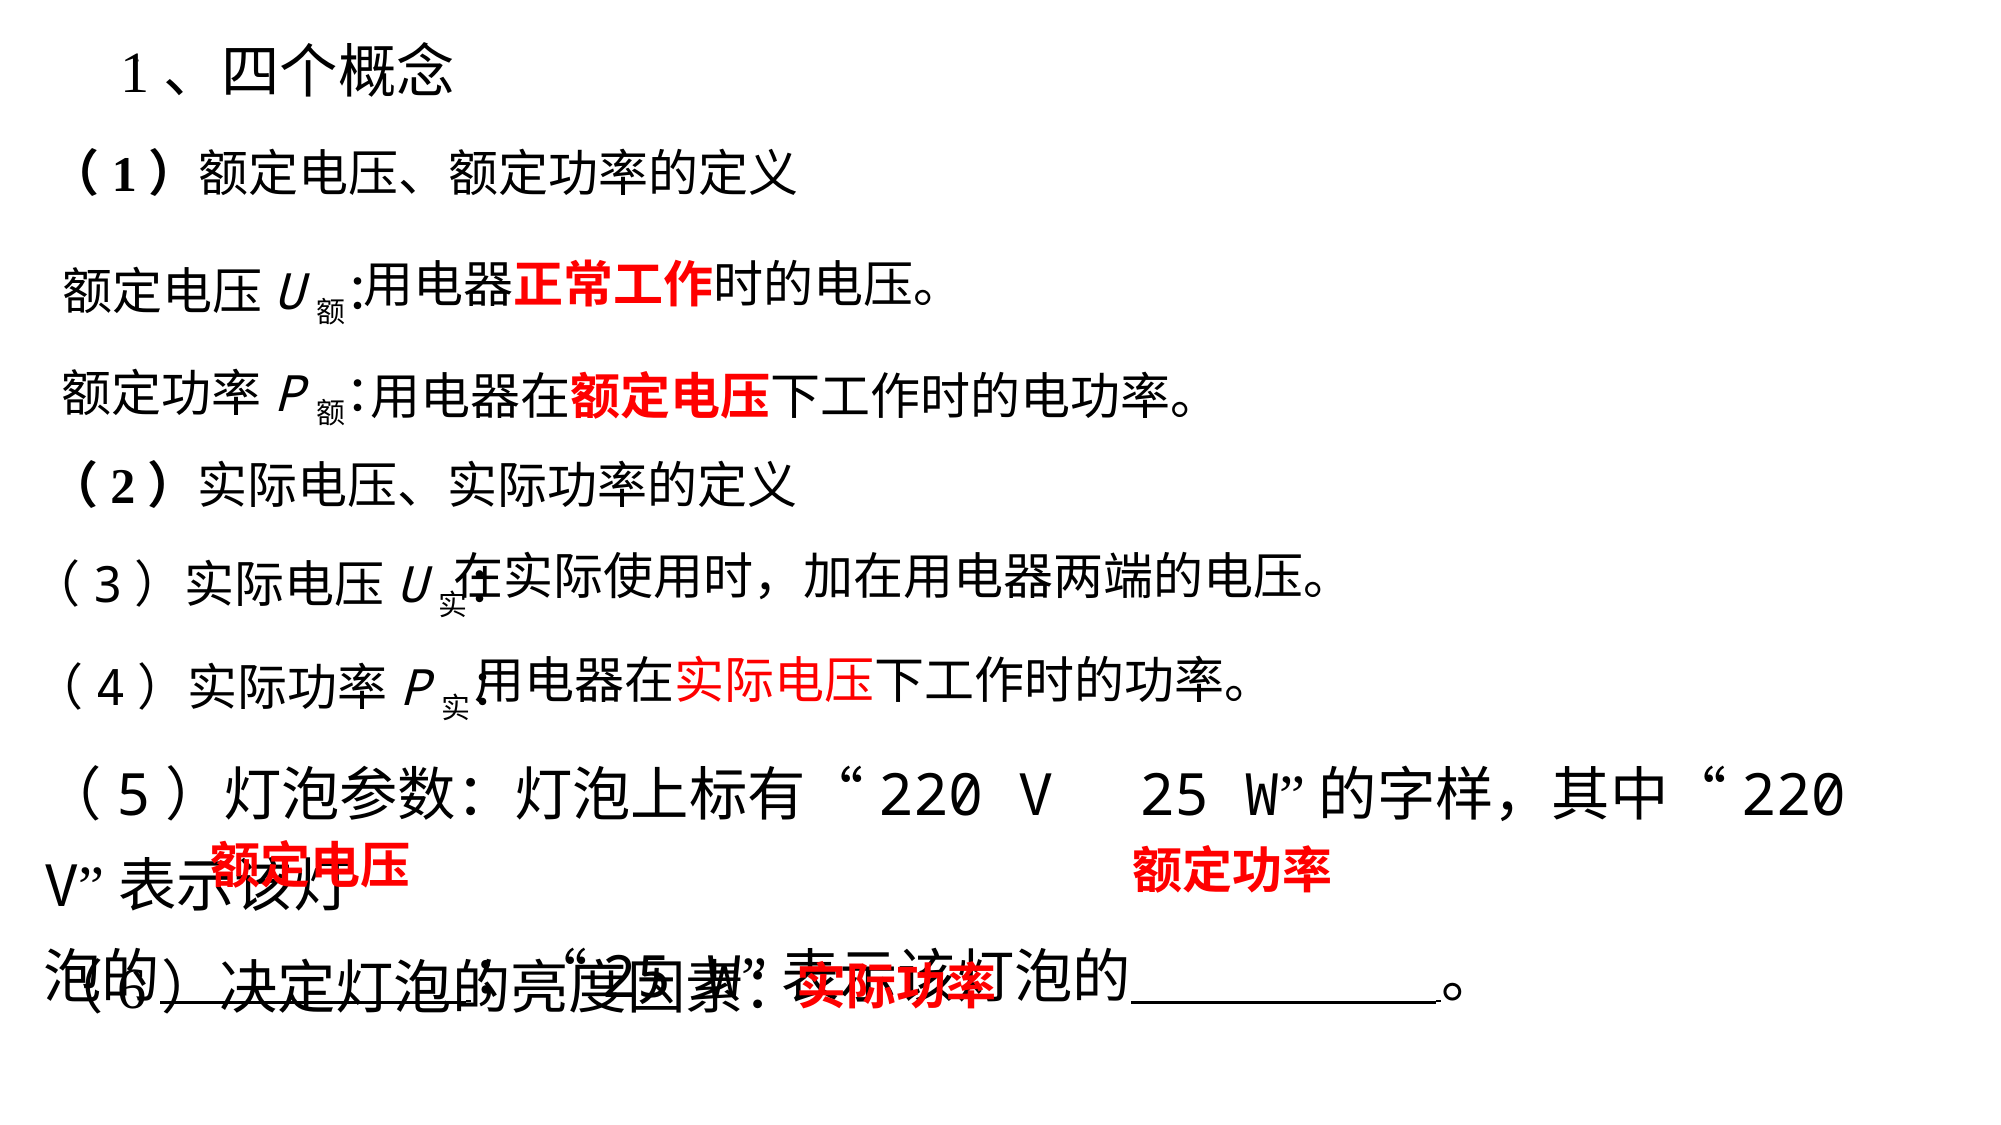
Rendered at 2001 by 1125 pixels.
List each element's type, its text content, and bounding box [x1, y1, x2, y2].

text_box 用电器在额定电压下工作时的电功率。 [355, 357, 1359, 433]
text_box （1）额定电压、额定功率的定义 [35, 134, 1040, 210]
text_box 用电器在实际电压下工作时的功率。 [459, 640, 1463, 716]
text_box 在实际使用时，加在用电器两端的电压。 [438, 536, 1523, 612]
text_box （5）灯泡参数：灯泡上标有“220 V 25 W”的字样，其中“220 V”表示该灯 泡的 ；“25 W”表示该灯泡的 。 [43, 736, 2000, 911]
text_box 额定电压U额： [62, 239, 408, 322]
text_box （3）实际电压U实： [30, 532, 556, 615]
text_box （6）决定灯泡的亮度因素： [30, 942, 827, 1098]
text_box （4）实际功率P实： [33, 635, 1928, 810]
text_box 1、四个概念 [105, 26, 734, 112]
text_box 额定功率P额： [61, 341, 416, 424]
text_box 用电器正常工作时的电压。 [348, 244, 1352, 320]
text_box 额定功率 [1117, 811, 1439, 908]
text_box （2）实际电压、实际功率的定义 [33, 446, 1118, 521]
text_box 额定电压 [195, 806, 517, 903]
text_box 实际功率 [781, 947, 1055, 1023]
